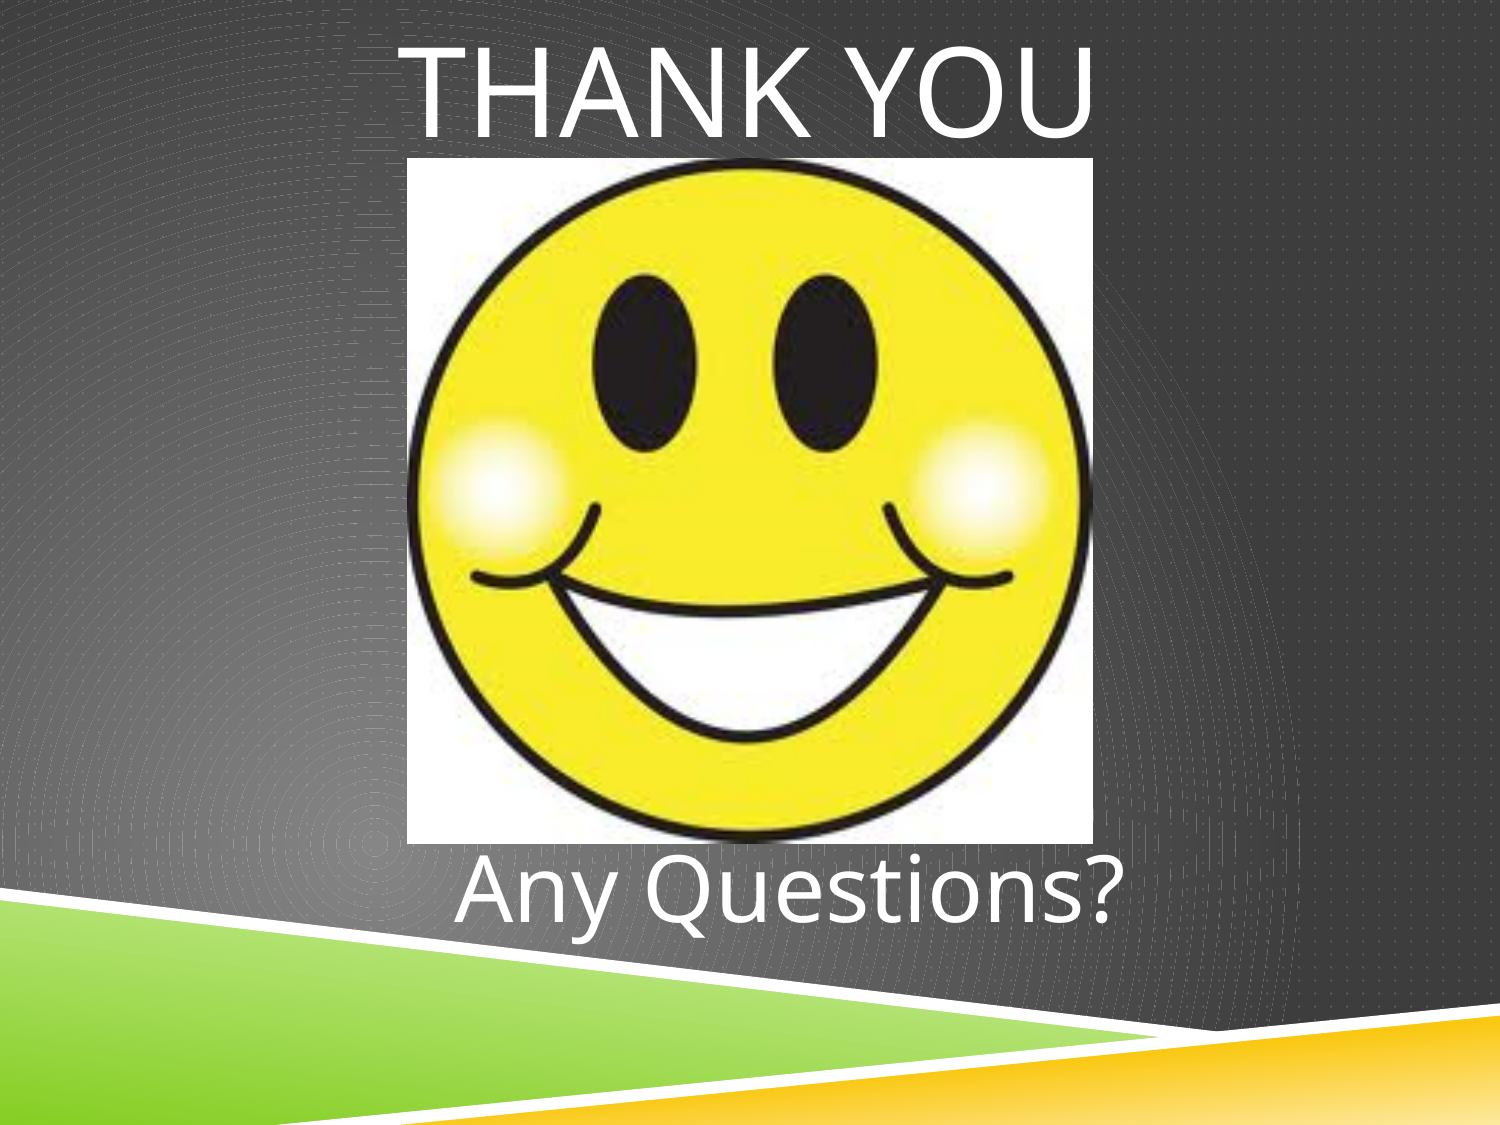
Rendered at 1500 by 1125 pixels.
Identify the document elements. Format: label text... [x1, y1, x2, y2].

title Thank You [112, 0, 1388, 182]
picture [407, 157, 1093, 844]
list Any Questions? [454, 822, 1152, 976]
